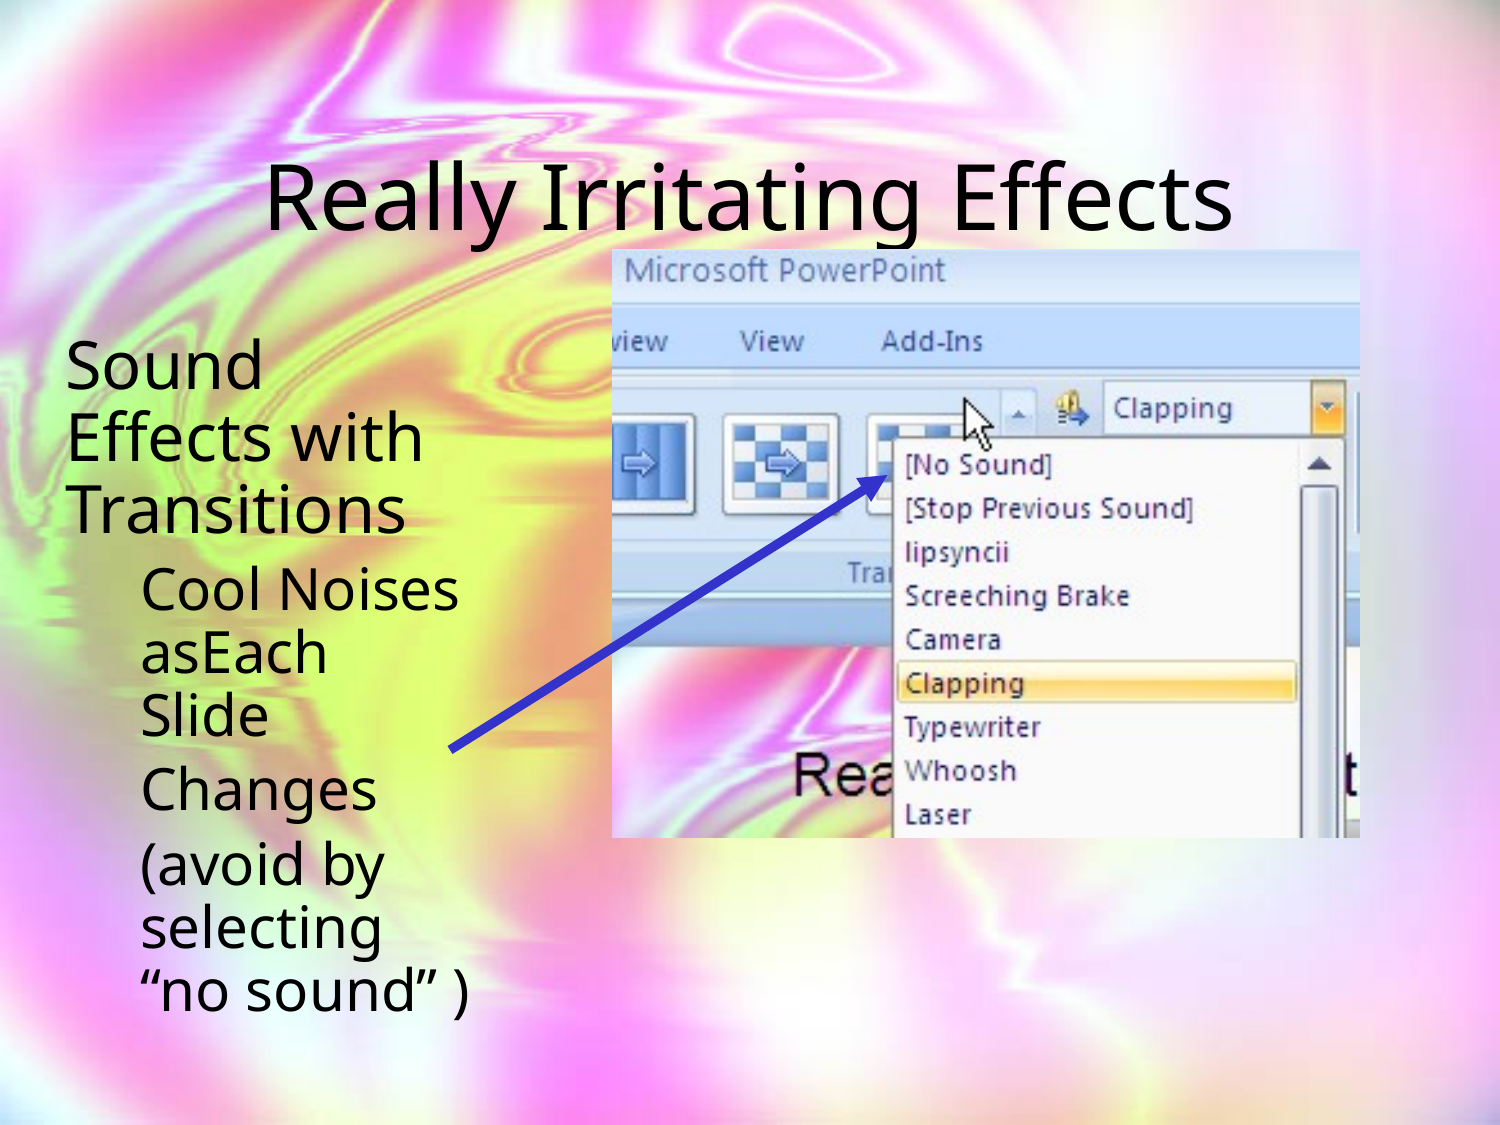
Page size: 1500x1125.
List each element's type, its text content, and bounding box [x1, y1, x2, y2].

picture [0, 0, 1500, 1125]
title Really Irritating Effects [112, 99, 1388, 288]
list Sound Effects with Transitions Cool Noises asEach Slide Changes (avoid by selecting “no sound” ) [49, 324, 488, 1051]
